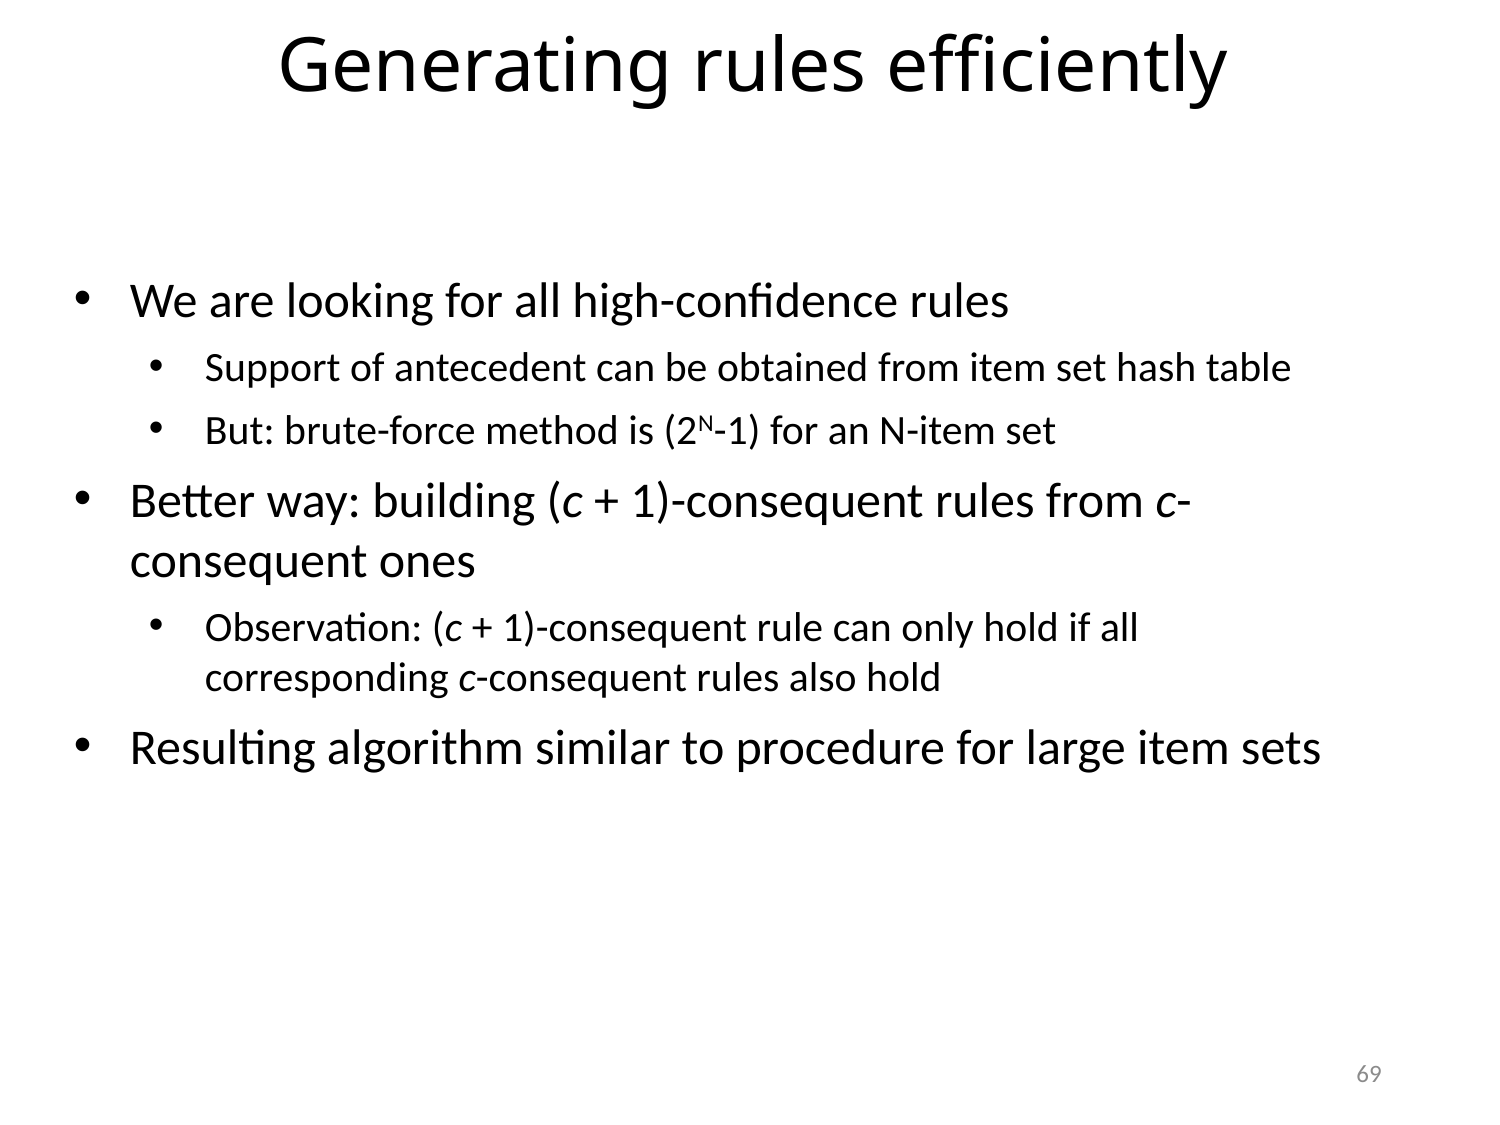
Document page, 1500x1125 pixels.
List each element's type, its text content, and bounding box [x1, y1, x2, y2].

slide_number 69 [1059, 1042, 1397, 1103]
title Generating rules efficiently [262, 0, 1500, 148]
text_box We are looking for all high-confidence rules Support of antecedent can be obtained from item set hash table But: brute-force method is (2N-1) for an N-item set Better way: building (c + 1)-consequent rules from c-consequent ones Observation: (c + 1)-consequent rule can only hold if all corresponding c-consequent rules also hold Resulting algorithm similar to procedure for large item sets [58, 260, 1388, 782]
